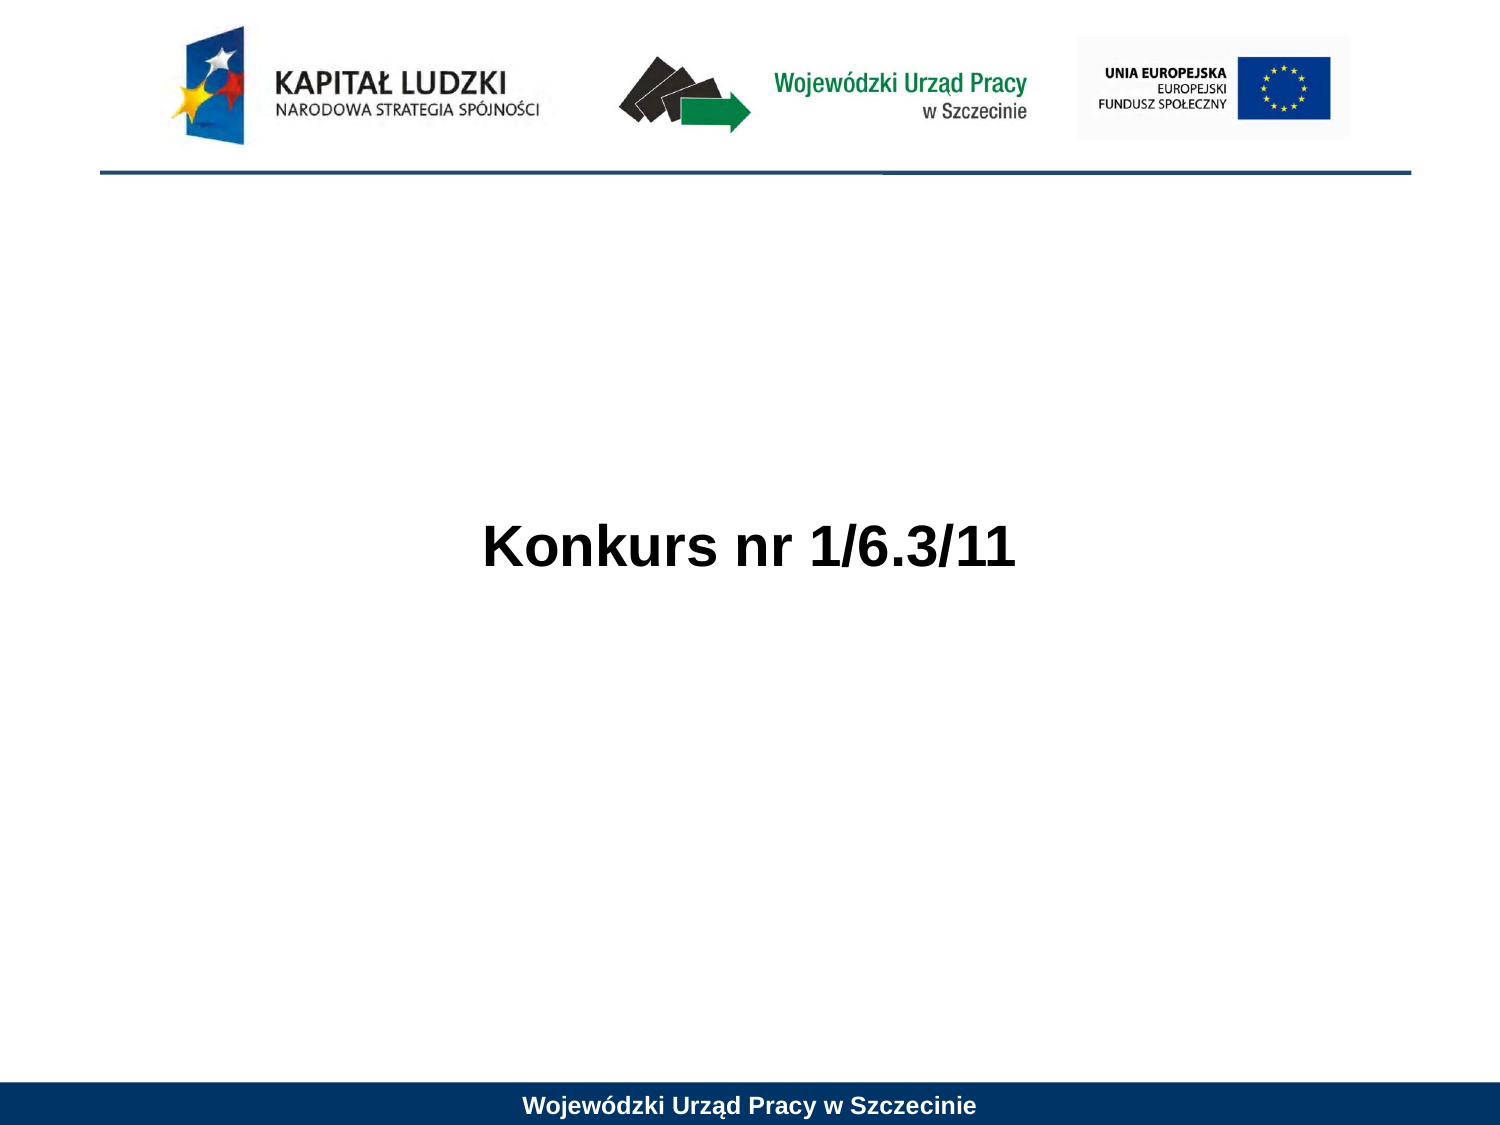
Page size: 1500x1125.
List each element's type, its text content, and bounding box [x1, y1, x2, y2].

picture [159, 24, 1353, 149]
list Konkurs nr 1/6.3/11 [74, 262, 1426, 1006]
